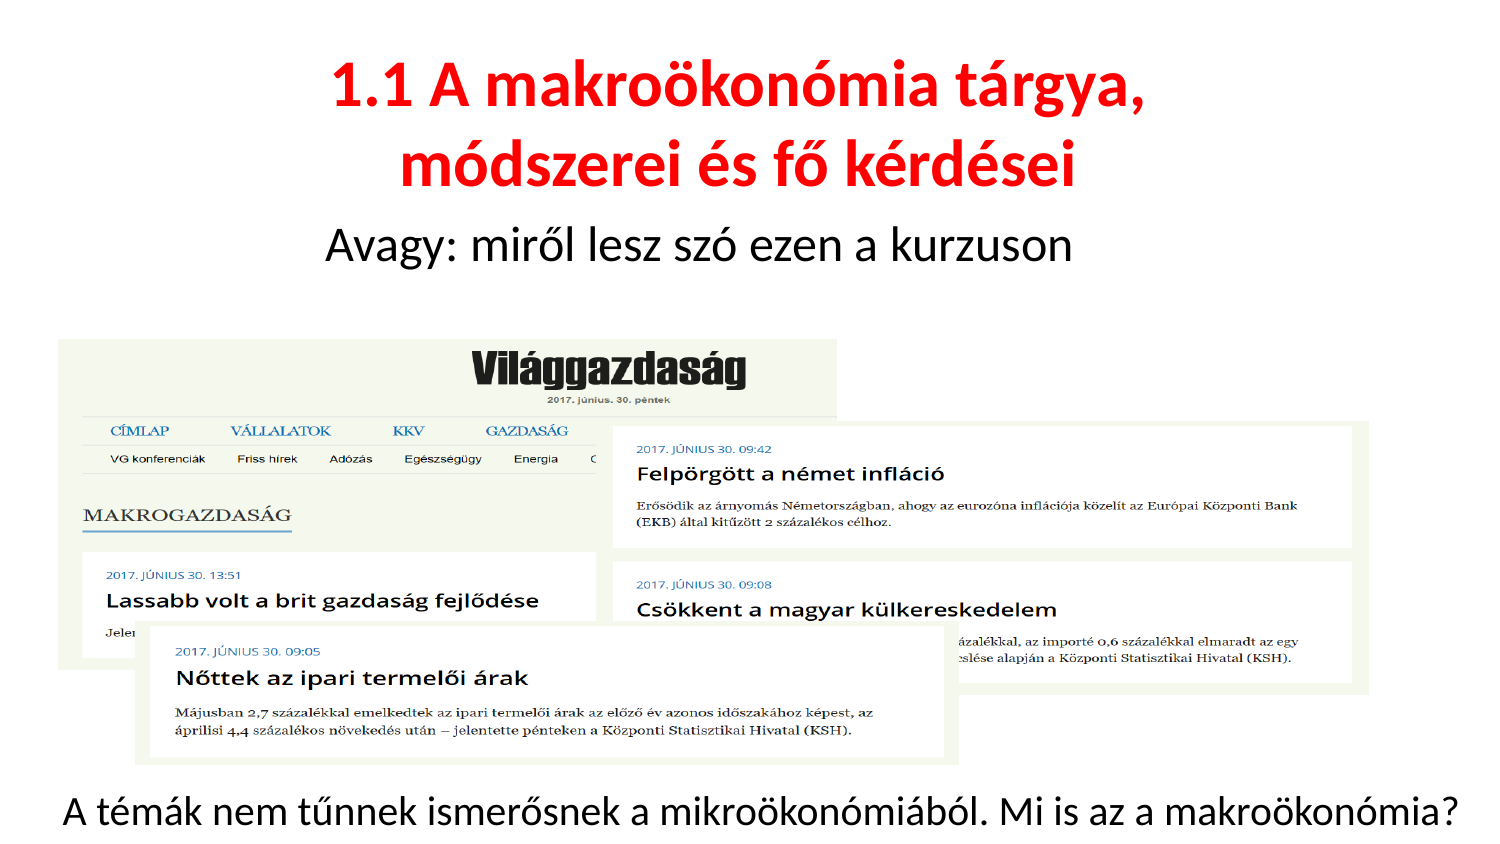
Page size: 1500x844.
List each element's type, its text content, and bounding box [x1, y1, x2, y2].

text_box A témák nem tűnnek ismerősnek a mikroökonómiából. Mi is az a makroökonómia? [47, 776, 1476, 841]
text_box 1.1 A makroökonómia tárgya, módszerei és fő kérdései [206, 32, 1270, 207]
text_box Avagy: miről lesz szó ezen a kurzuson [310, 204, 1089, 280]
picture [40, 339, 1369, 765]
